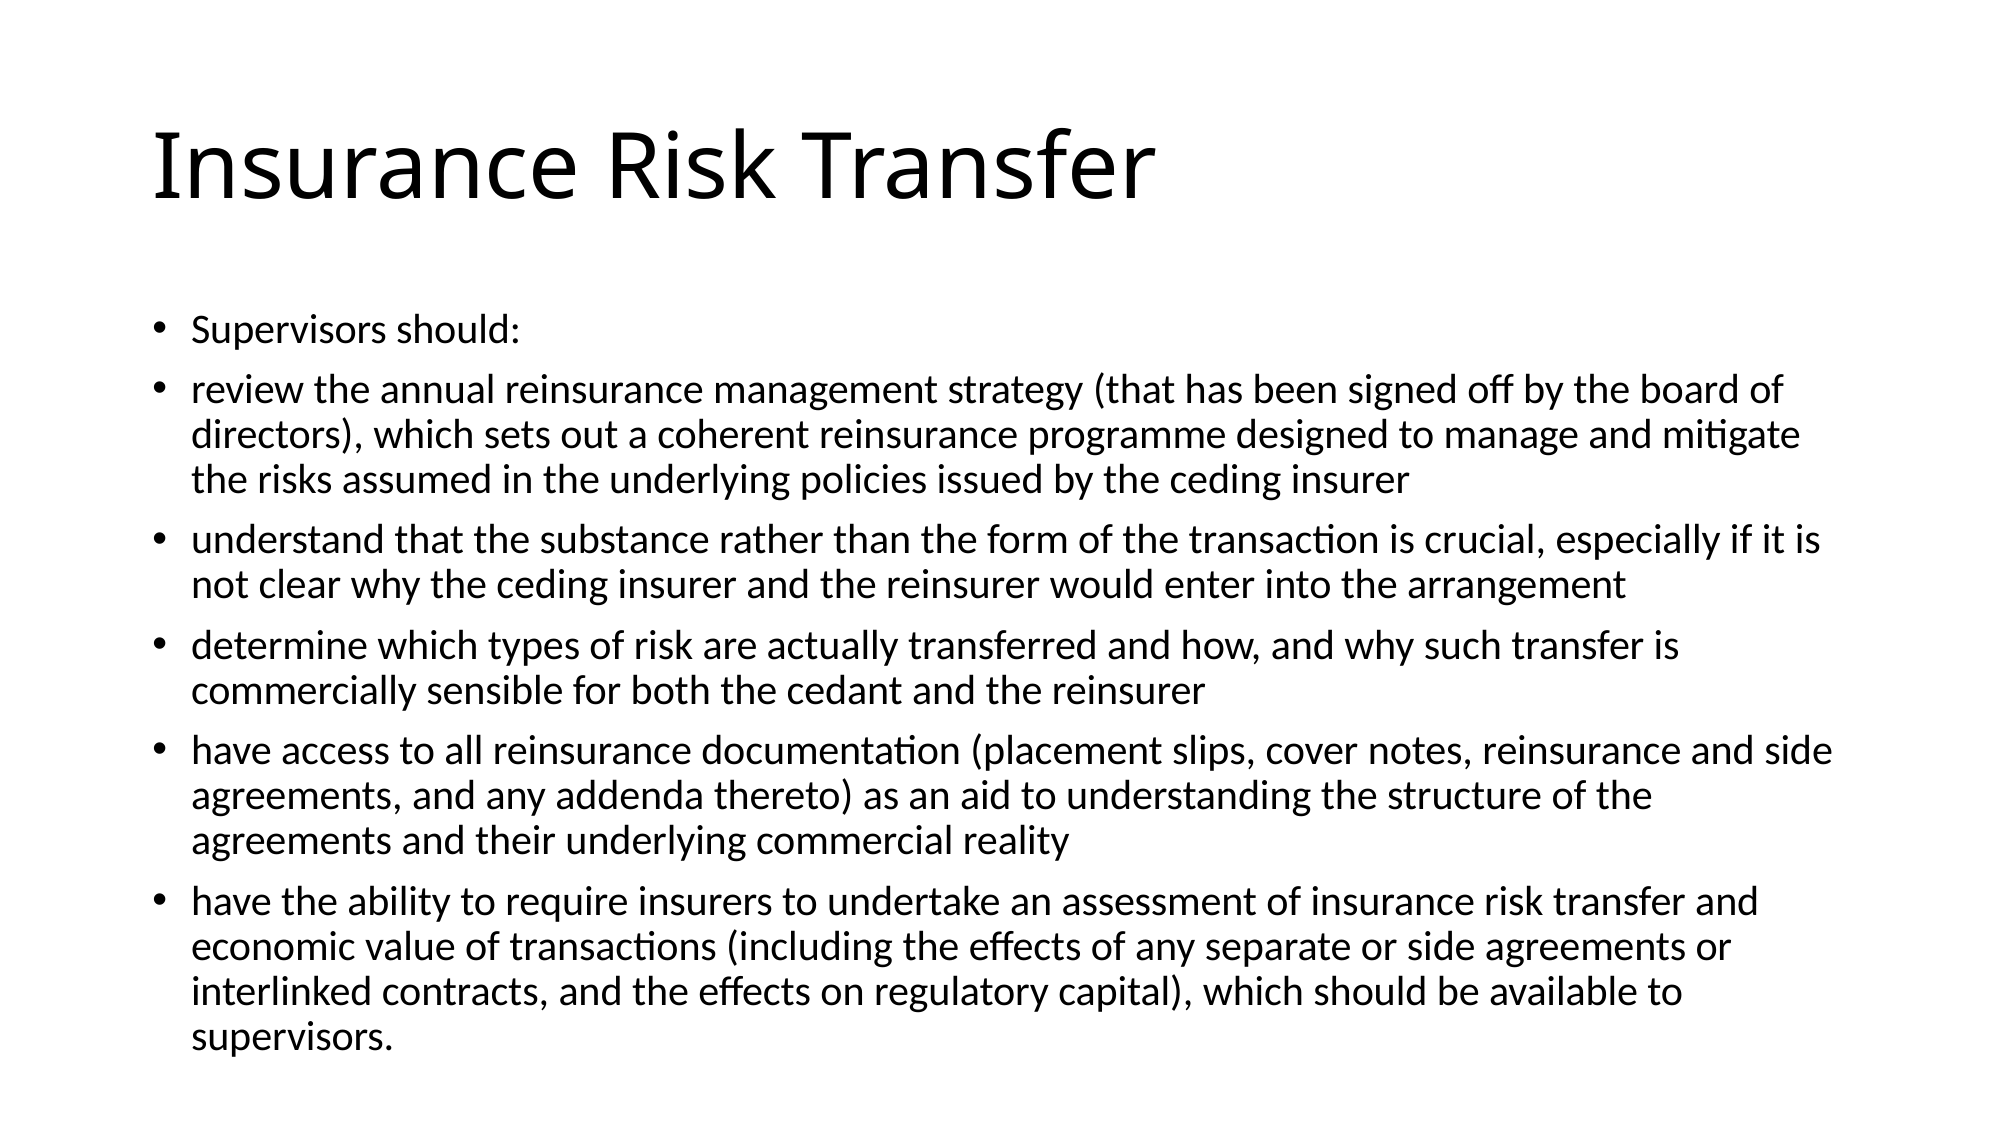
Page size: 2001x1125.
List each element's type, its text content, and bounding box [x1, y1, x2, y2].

list Supervisors should: review the annual reinsurance management strategy (that has been signed off by the board of directors), which sets out a coherent reinsurance programme designed to manage and mitigate the risks assumed in the underlying policies issued by the ceding insurer understand that the substance rather than the form of the transaction is crucial, especially if it is not clear why the ceding insurer and the reinsurer would enter into the arrangement determine which types of risk are actually transferred and how, and why such transfer is commercially sensible for both the cedant and the reinsurer have access to all reinsurance documentation (placement slips, cover notes, reinsurance and side agreements, and any addenda thereto) as an aid to understanding the structure of the agreements and their underlying commercial reality have the ability to require insurers to undertake an assessment of insurance risk transfer and economic value of transactions (including the effects of any separate or side agreements or interlinked contracts, and the effects on regulatory capital), which should be available to supervisors. [137, 299, 1863, 1069]
title Insurance Risk Transfer [137, 59, 1863, 278]
